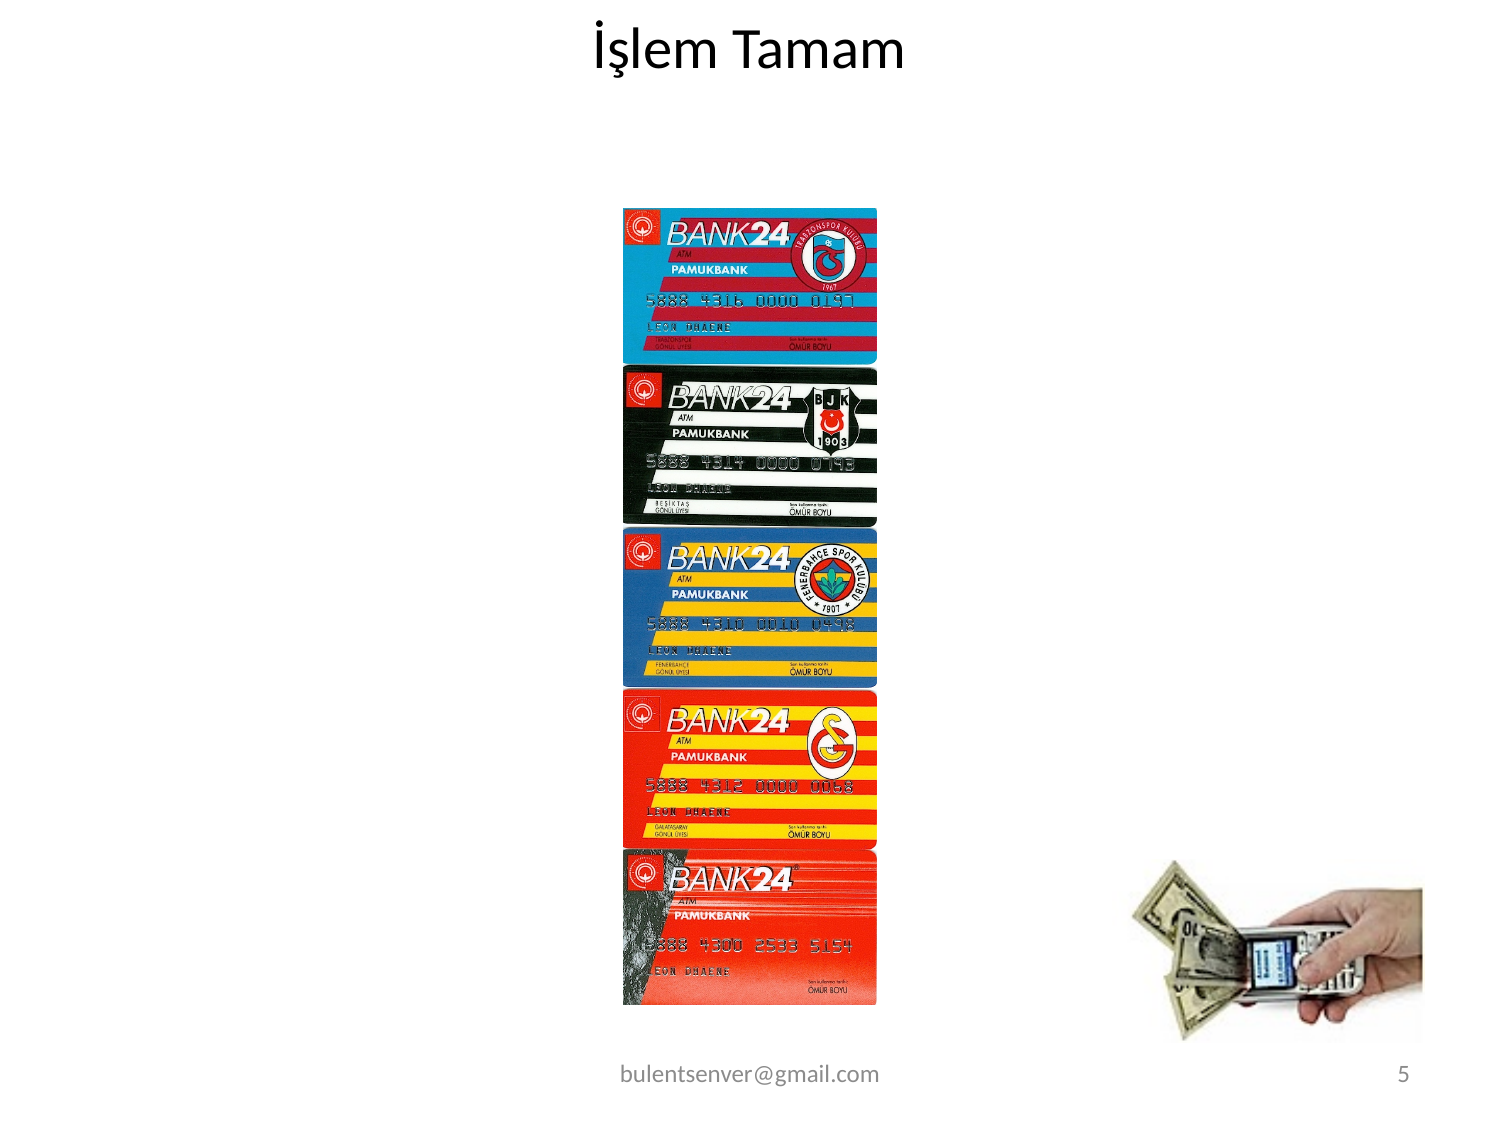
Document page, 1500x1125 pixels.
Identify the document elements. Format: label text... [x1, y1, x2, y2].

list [0, 208, 1500, 1006]
picture [1112, 1006, 1425, 1042]
slide_number 5 [1074, 1042, 1425, 1103]
footer bulentsenver@gmail.com [512, 1042, 988, 1103]
title İşlem Tamam [75, 2, 1425, 88]
